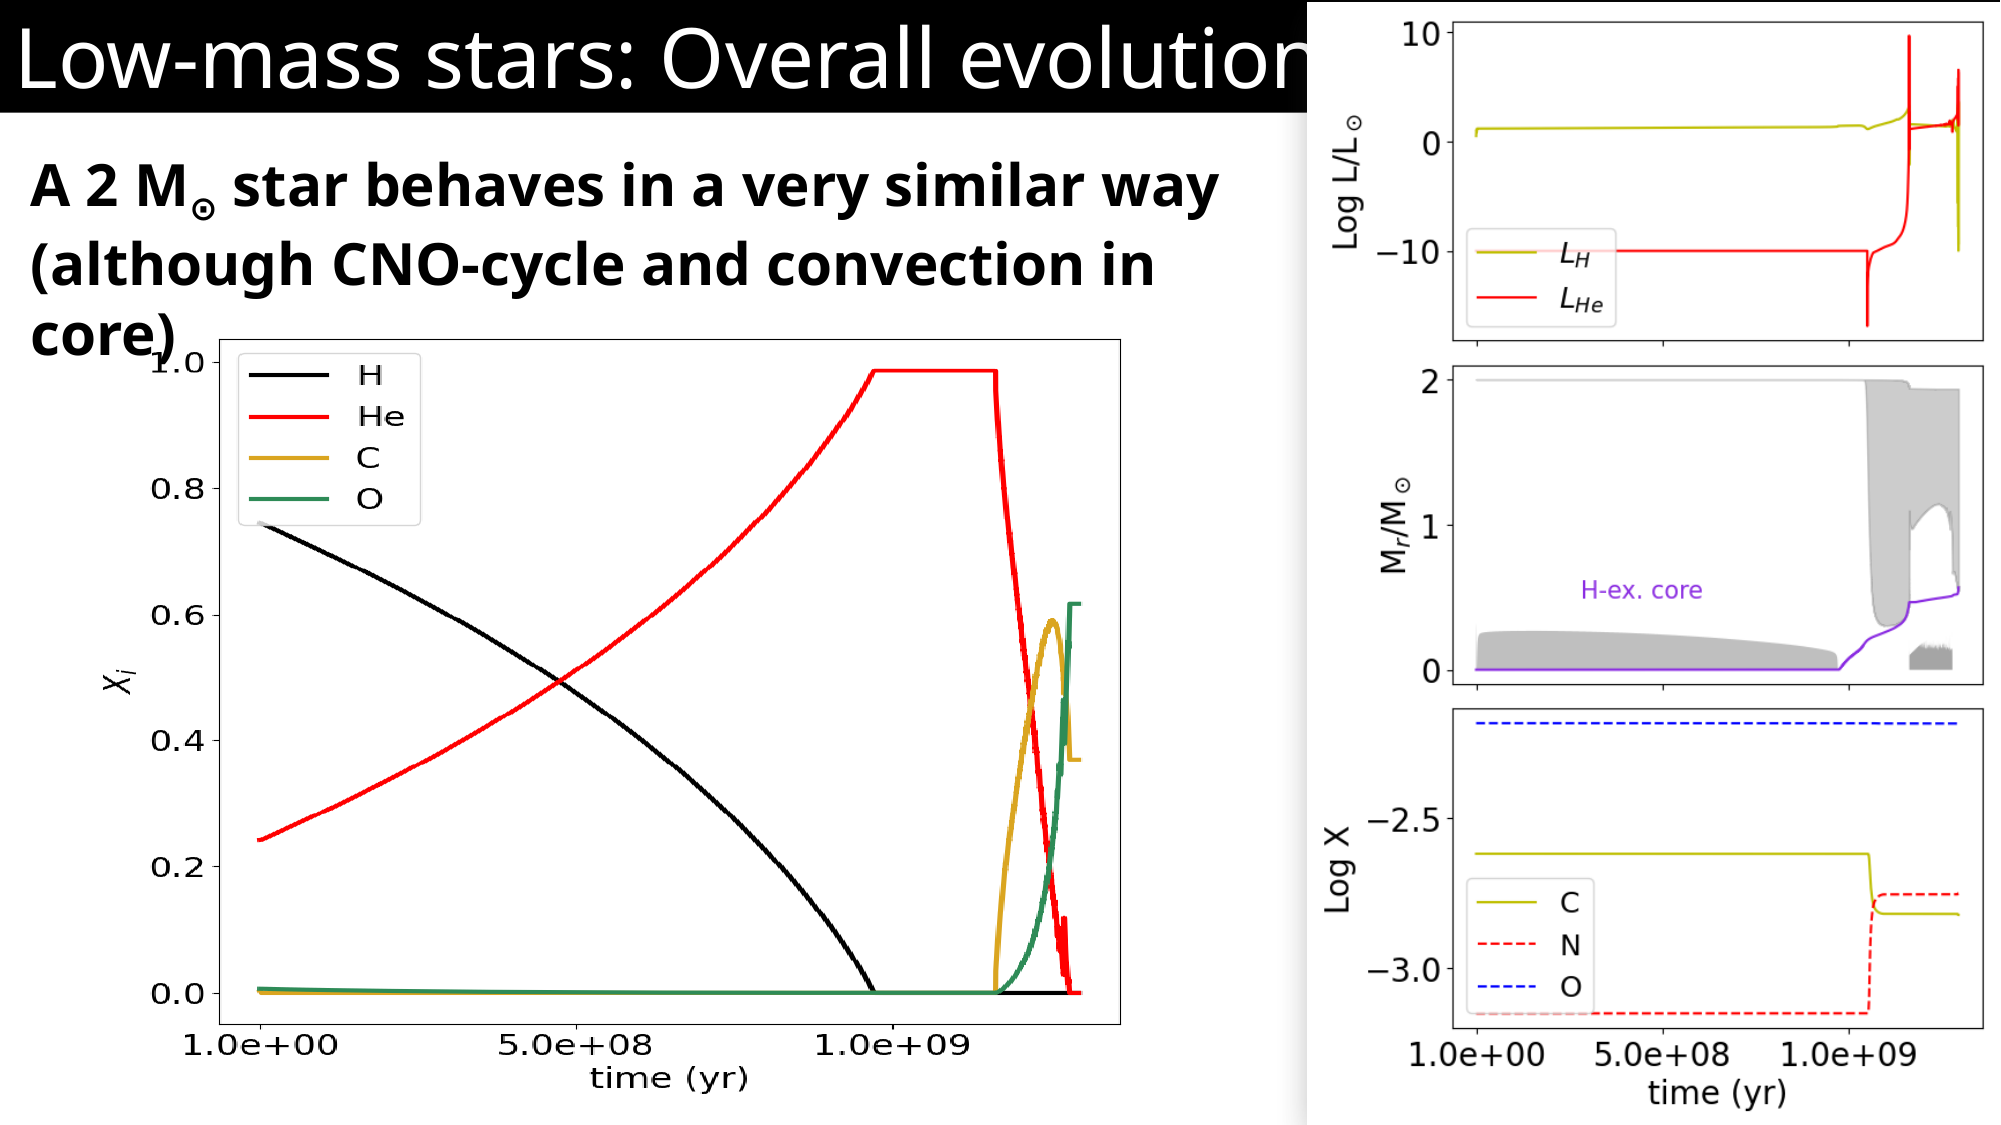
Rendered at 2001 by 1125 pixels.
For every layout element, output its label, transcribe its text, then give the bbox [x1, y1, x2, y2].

picture [81, 323, 1140, 1108]
table_cell [1298, 22, 1306, 113]
text_box A 2 M⊙ star behaves in a very similar way (although CNO-cycle and convection in core) [15, 140, 1289, 375]
table_cell [1298, 140, 1305, 375]
picture [1306, 1, 2000, 1125]
text_box Low-mass stars: Overall evolution [0, 0, 1307, 113]
